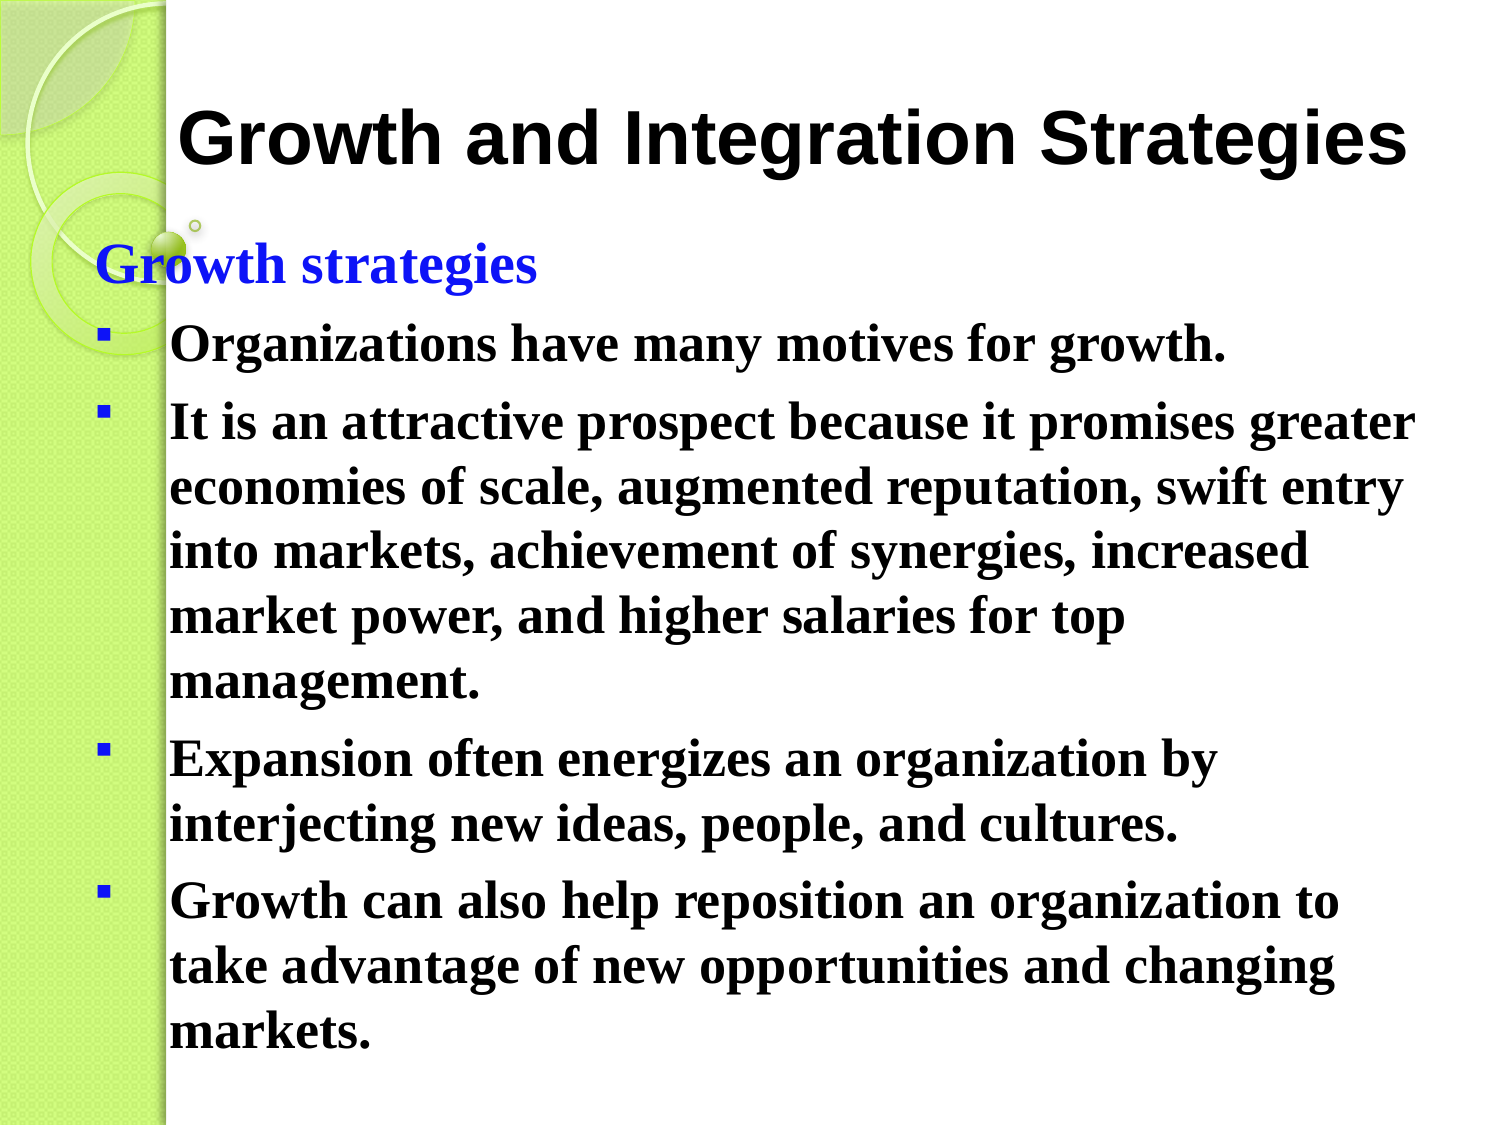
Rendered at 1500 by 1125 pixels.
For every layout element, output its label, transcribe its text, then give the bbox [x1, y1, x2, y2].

title Growth and Integration Strategies [162, 59, 1450, 188]
subtitle Growth strategies Organizations have many motives for growth. It is an attractive prospect because it promises greater economies of scale, augmented reputation, swift entry into markets, achievement of synergies, increased market power, and higher salaries for top management. Expansion often energizes an organization by interjecting new ideas, people, and cultures. Growth can also help reposition an organization to take advantage of new opportunities and changing markets. [75, 224, 1463, 1075]
